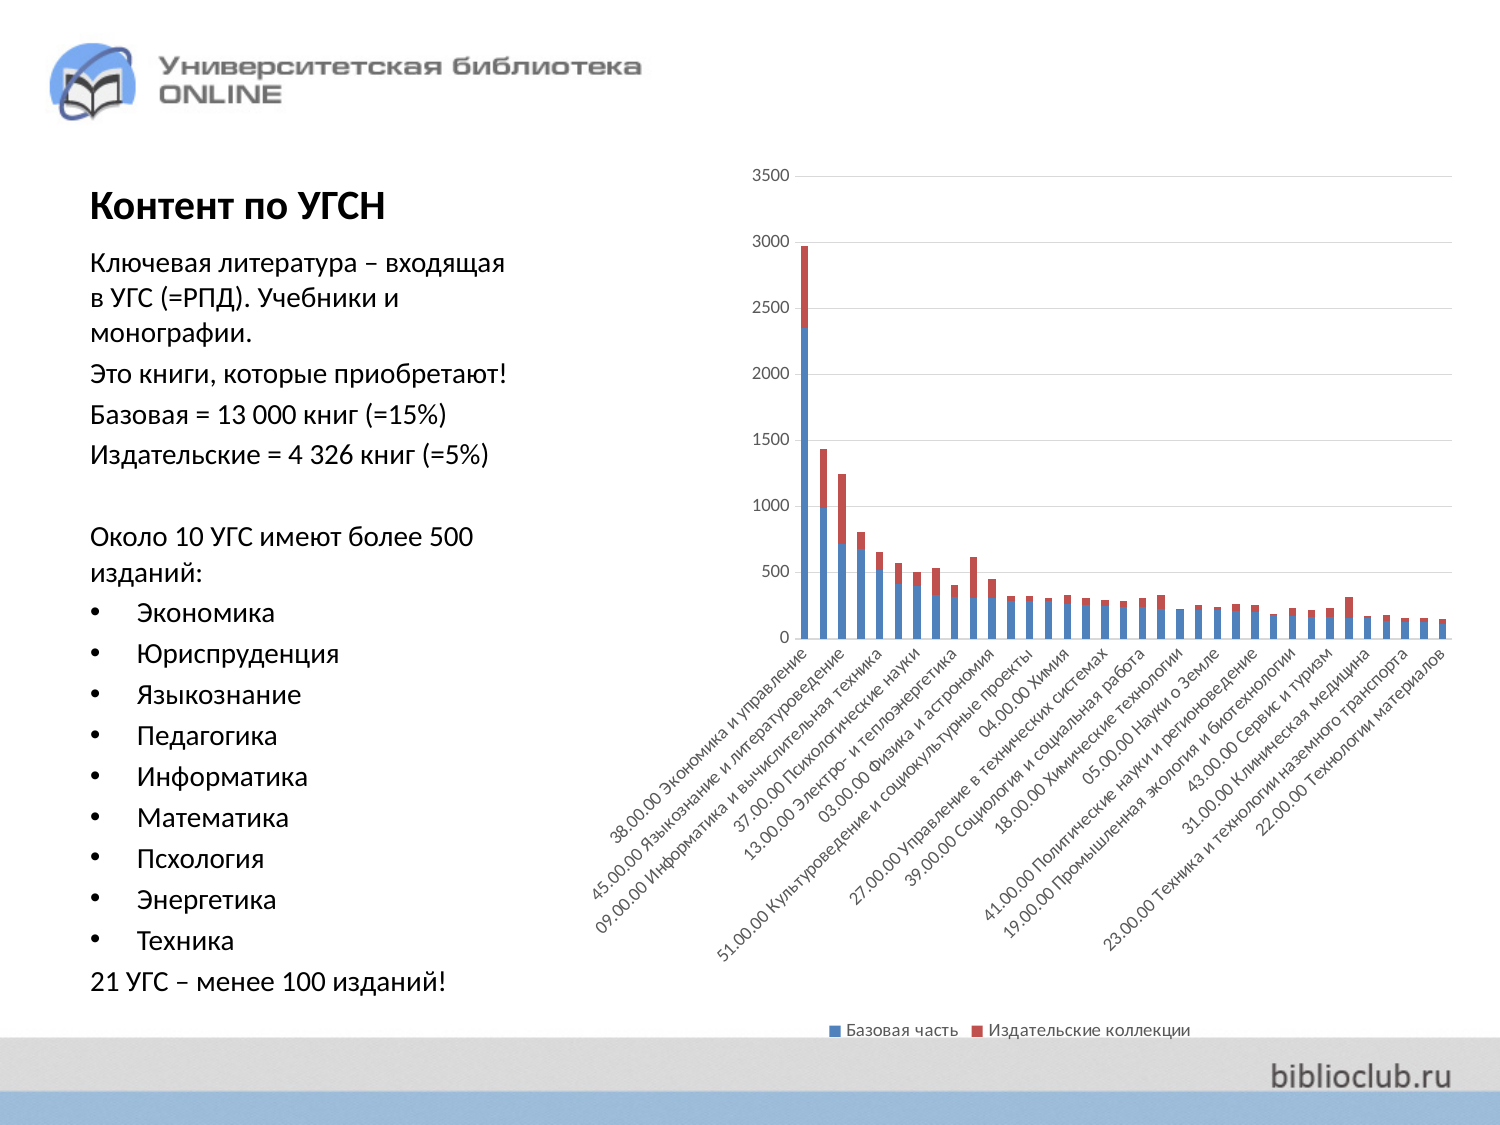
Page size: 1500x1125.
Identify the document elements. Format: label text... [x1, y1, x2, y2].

title Контент по УГСН [75, 44, 569, 236]
picture [0, 0, 1500, 1125]
chart [548, 148, 1471, 1047]
list Ключевая литература – входящая в УГС (=РПД). Учебники и монографии. Это книги, которые приобретают! Базовая = 13 000 книг (=15%) Издательские = 4 326 книг (=5%) Около 10 УГС имеют более 500 изданий: Экономика Юриспруденция Языкознание Педагогика Информатика Математика Псхология Энергетика Техника 21 УГС – менее 100 изданий! [75, 235, 526, 1005]
